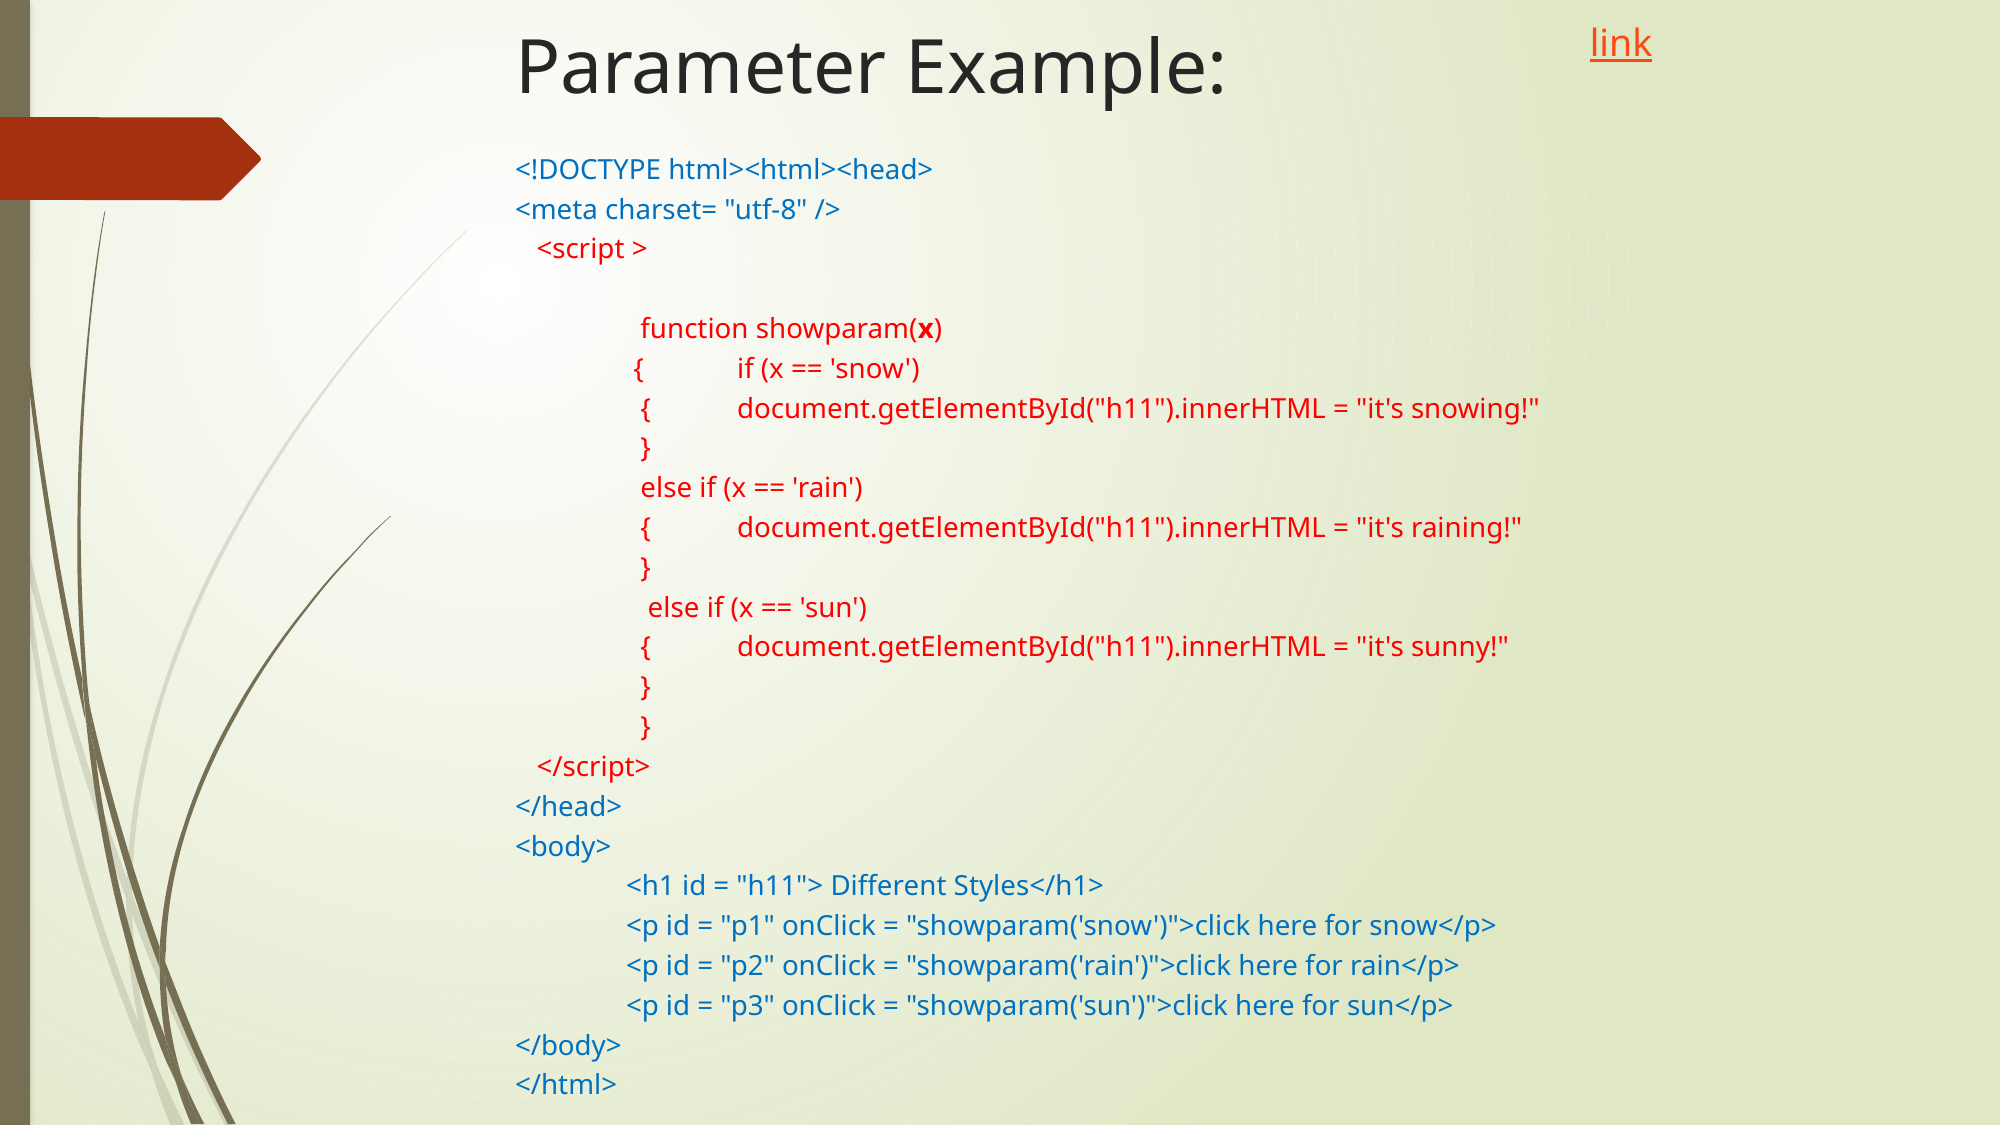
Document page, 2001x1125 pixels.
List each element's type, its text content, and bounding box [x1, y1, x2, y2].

list <!DOCTYPE html><html><head> <meta charset= "utf-8" /> <script > function showparam(x) { if (x == 'snow') { document.getElementById("h11").innerHTML = "it's snowing!" } else if (x == 'rain') { document.getElementById("h11").innerHTML = "it's raining!" } else if (x == 'sun') { document.getElementById("h11").innerHTML = "it's sunny!" } } </script> </head> <body> <h1 id = "h11"> Different Styles</h1> <p id = "p1" onClick = "showparam('snow')">click here for snow</p> <p id = "p2" onClick = "showparam('rain')">click here for rain</p> <p id = "p3" onClick = "showparam('sun')">click here for sun</p> </body> </html> [500, 137, 1738, 1113]
title Parameter Example: [500, 11, 1650, 125]
text_box link [1575, 11, 1750, 77]
